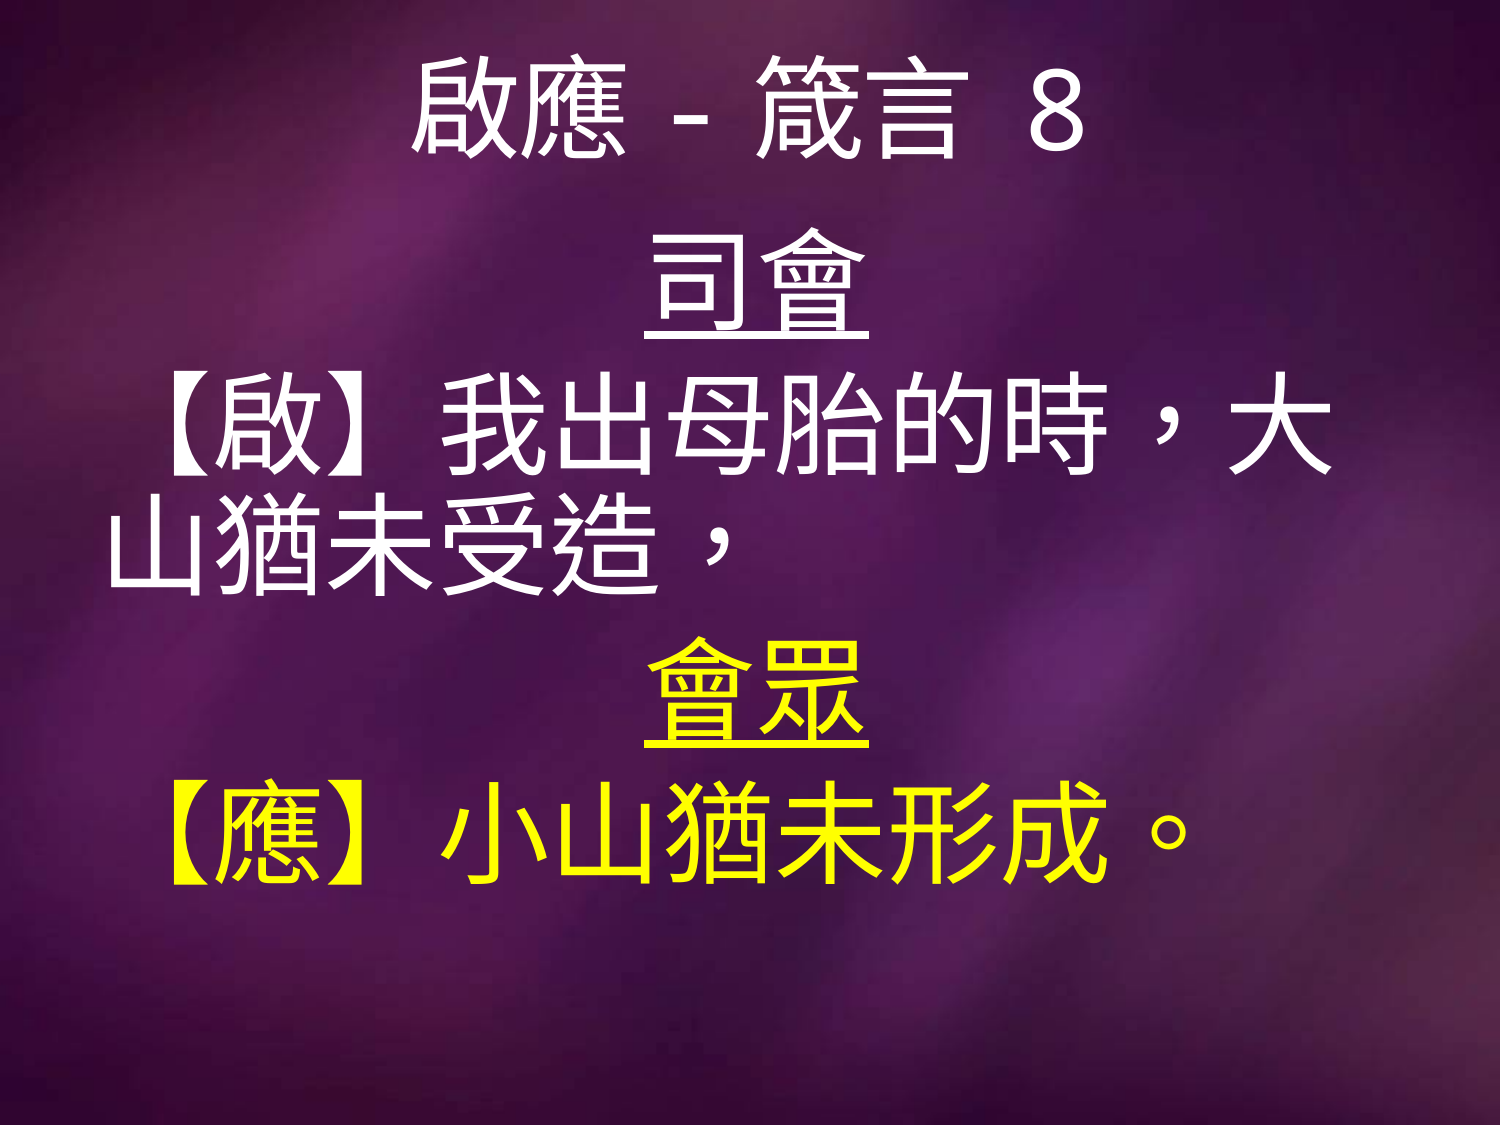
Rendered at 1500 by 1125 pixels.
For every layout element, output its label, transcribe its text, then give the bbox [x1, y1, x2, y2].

list 司會 【啟】我出母胎的時，大山猶未受造， 會眾 【應】小山猶未形成。 [99, 224, 1413, 921]
picture [0, 0, 1500, 1125]
title 啟應-箴言 8 [62, 37, 1438, 174]
